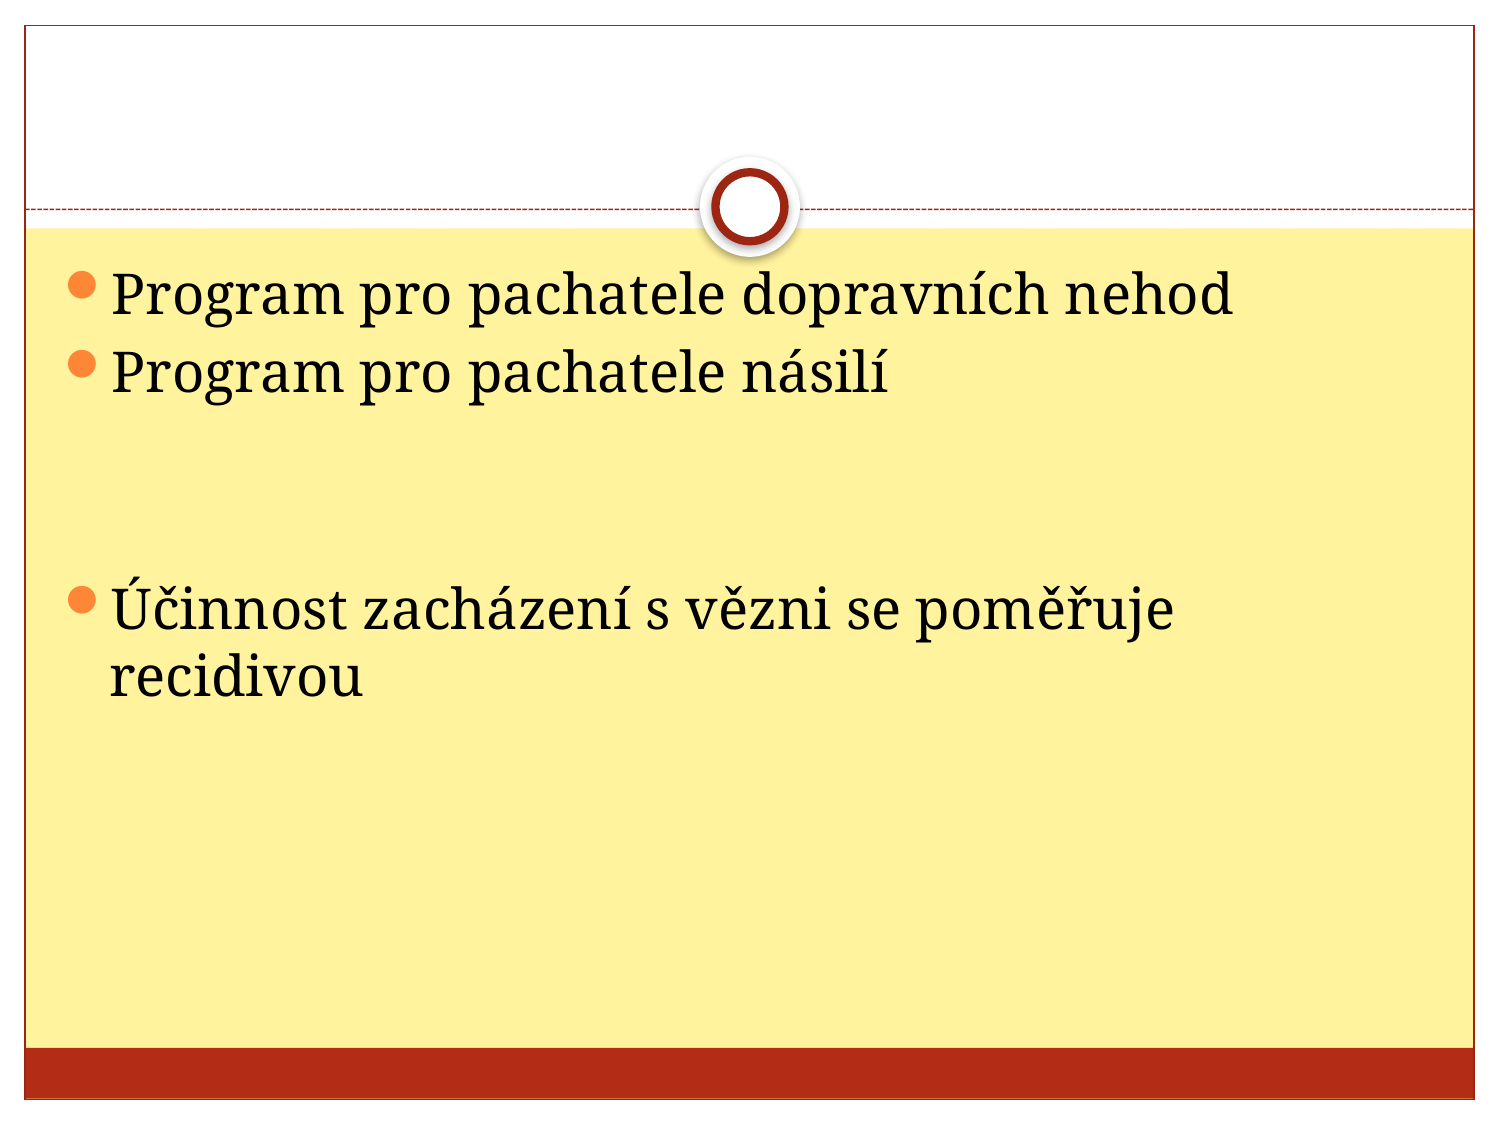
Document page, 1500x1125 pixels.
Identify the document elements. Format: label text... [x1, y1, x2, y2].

list Program pro pachatele dopravních nehod Program pro pachatele násilí Účinnost zacházení s vězni se poměřuje recidivou [49, 250, 1445, 1001]
